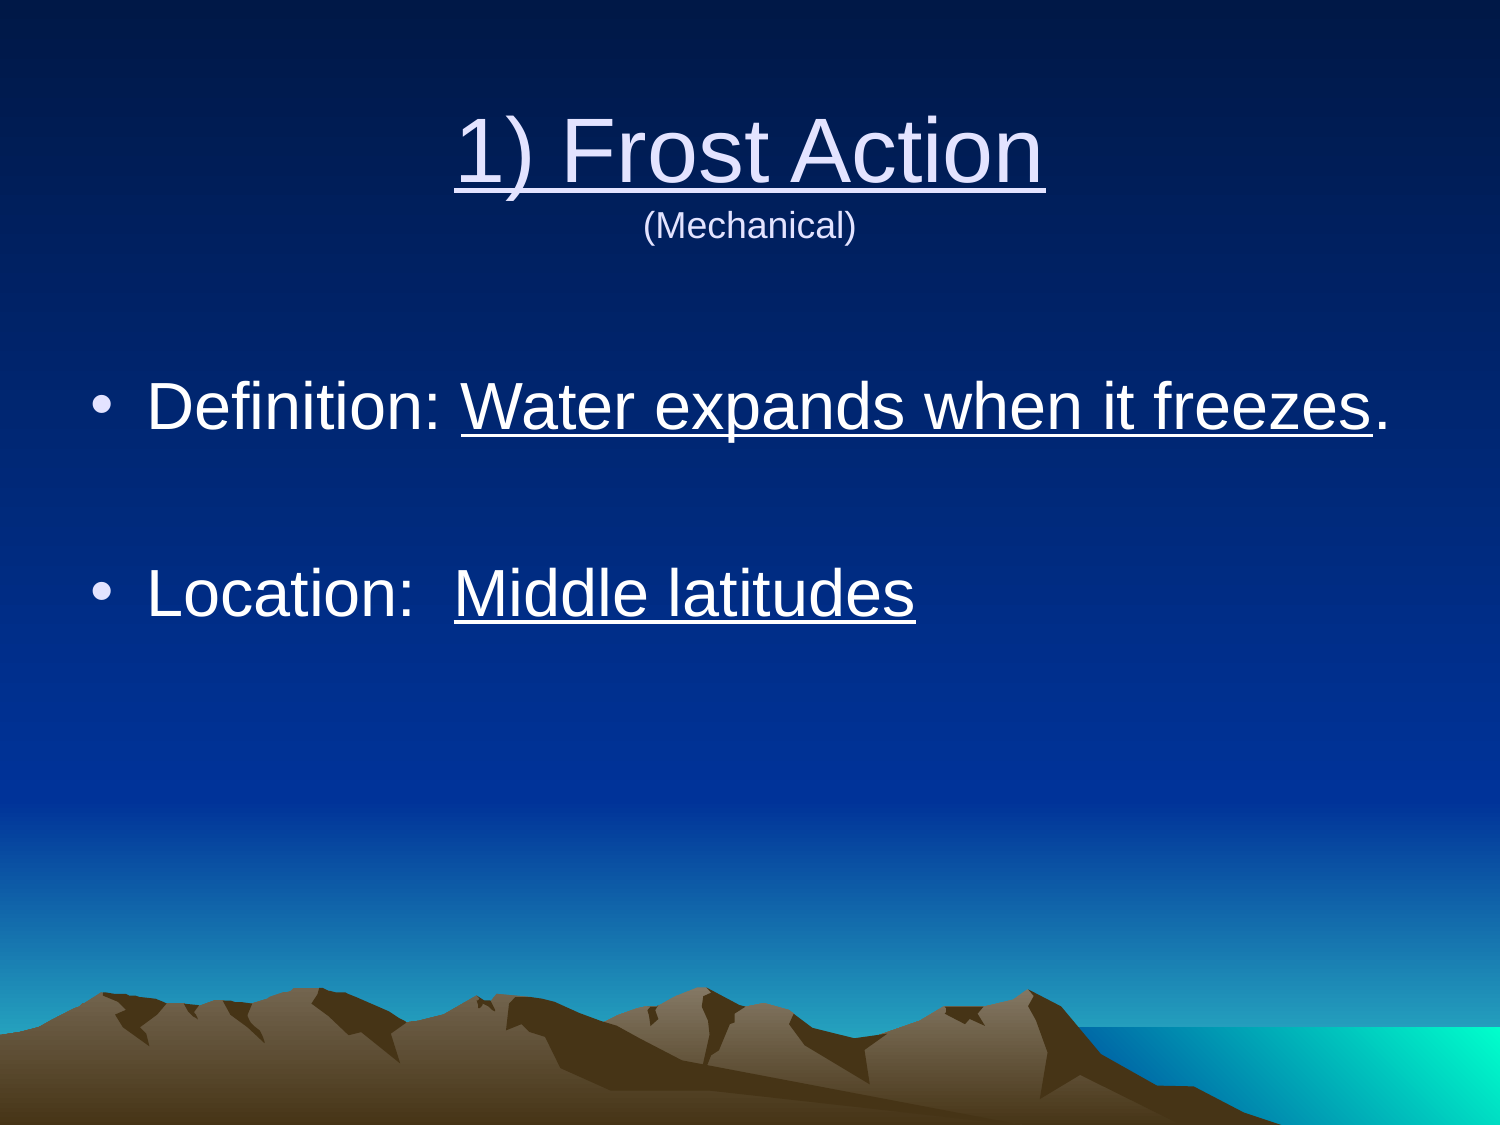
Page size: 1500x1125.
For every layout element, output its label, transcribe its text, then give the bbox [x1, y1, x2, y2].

title 1) Frost Action (Mechanical) [75, 37, 1425, 262]
list Definition: Water expands when it freezes. Location: Middle latitudes [75, 262, 1425, 1000]
